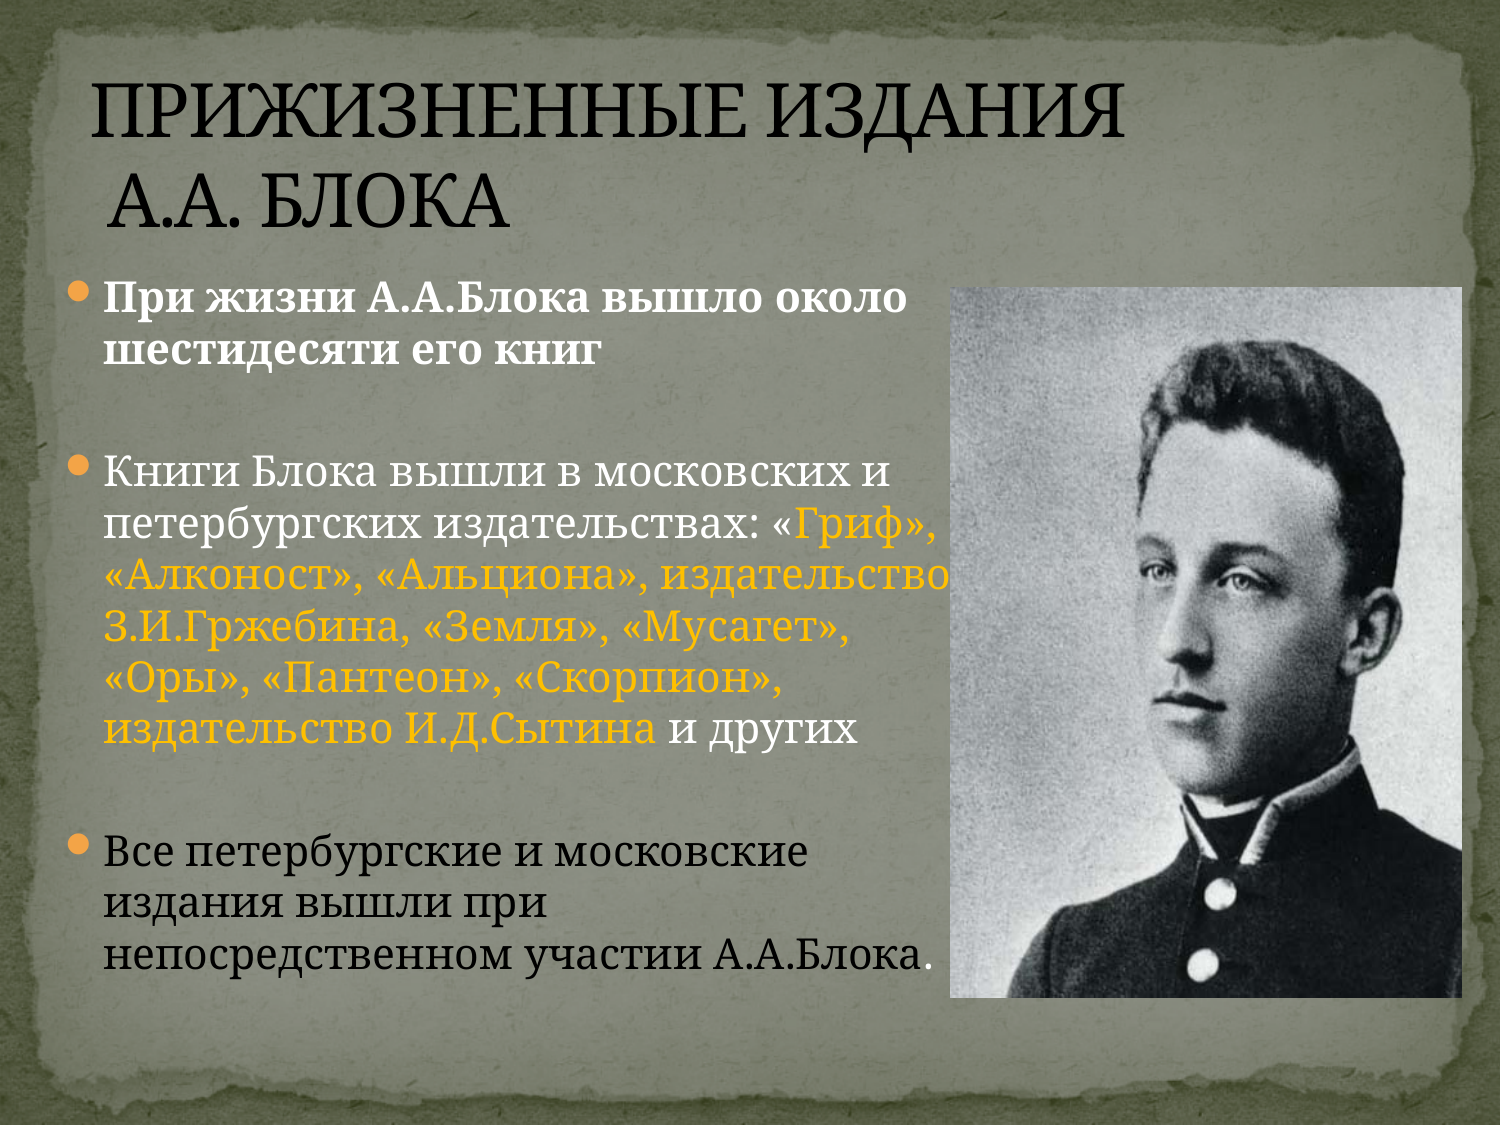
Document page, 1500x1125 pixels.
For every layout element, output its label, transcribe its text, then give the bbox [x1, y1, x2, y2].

list При жизни А.А.Блока вышло около шестидесяти его книг Книги Блока вышли в московских и петербургских издательствах: «Гриф», «Алконост», «Альциона», издательство З.И.Гржебина, «Земля», «Мусагет», «Оры», «Пантеон», «Скорпион», издательство И.Д.Сытина и других Все петербургские и московские издания вышли при непосредственном участии А.А.Блока. [50, 262, 975, 1063]
picture [950, 287, 1462, 998]
title ПРИЖИЗНЕННЫЕ ИЗДАНИЯ А.А. БЛОКА [74, 24, 1425, 250]
